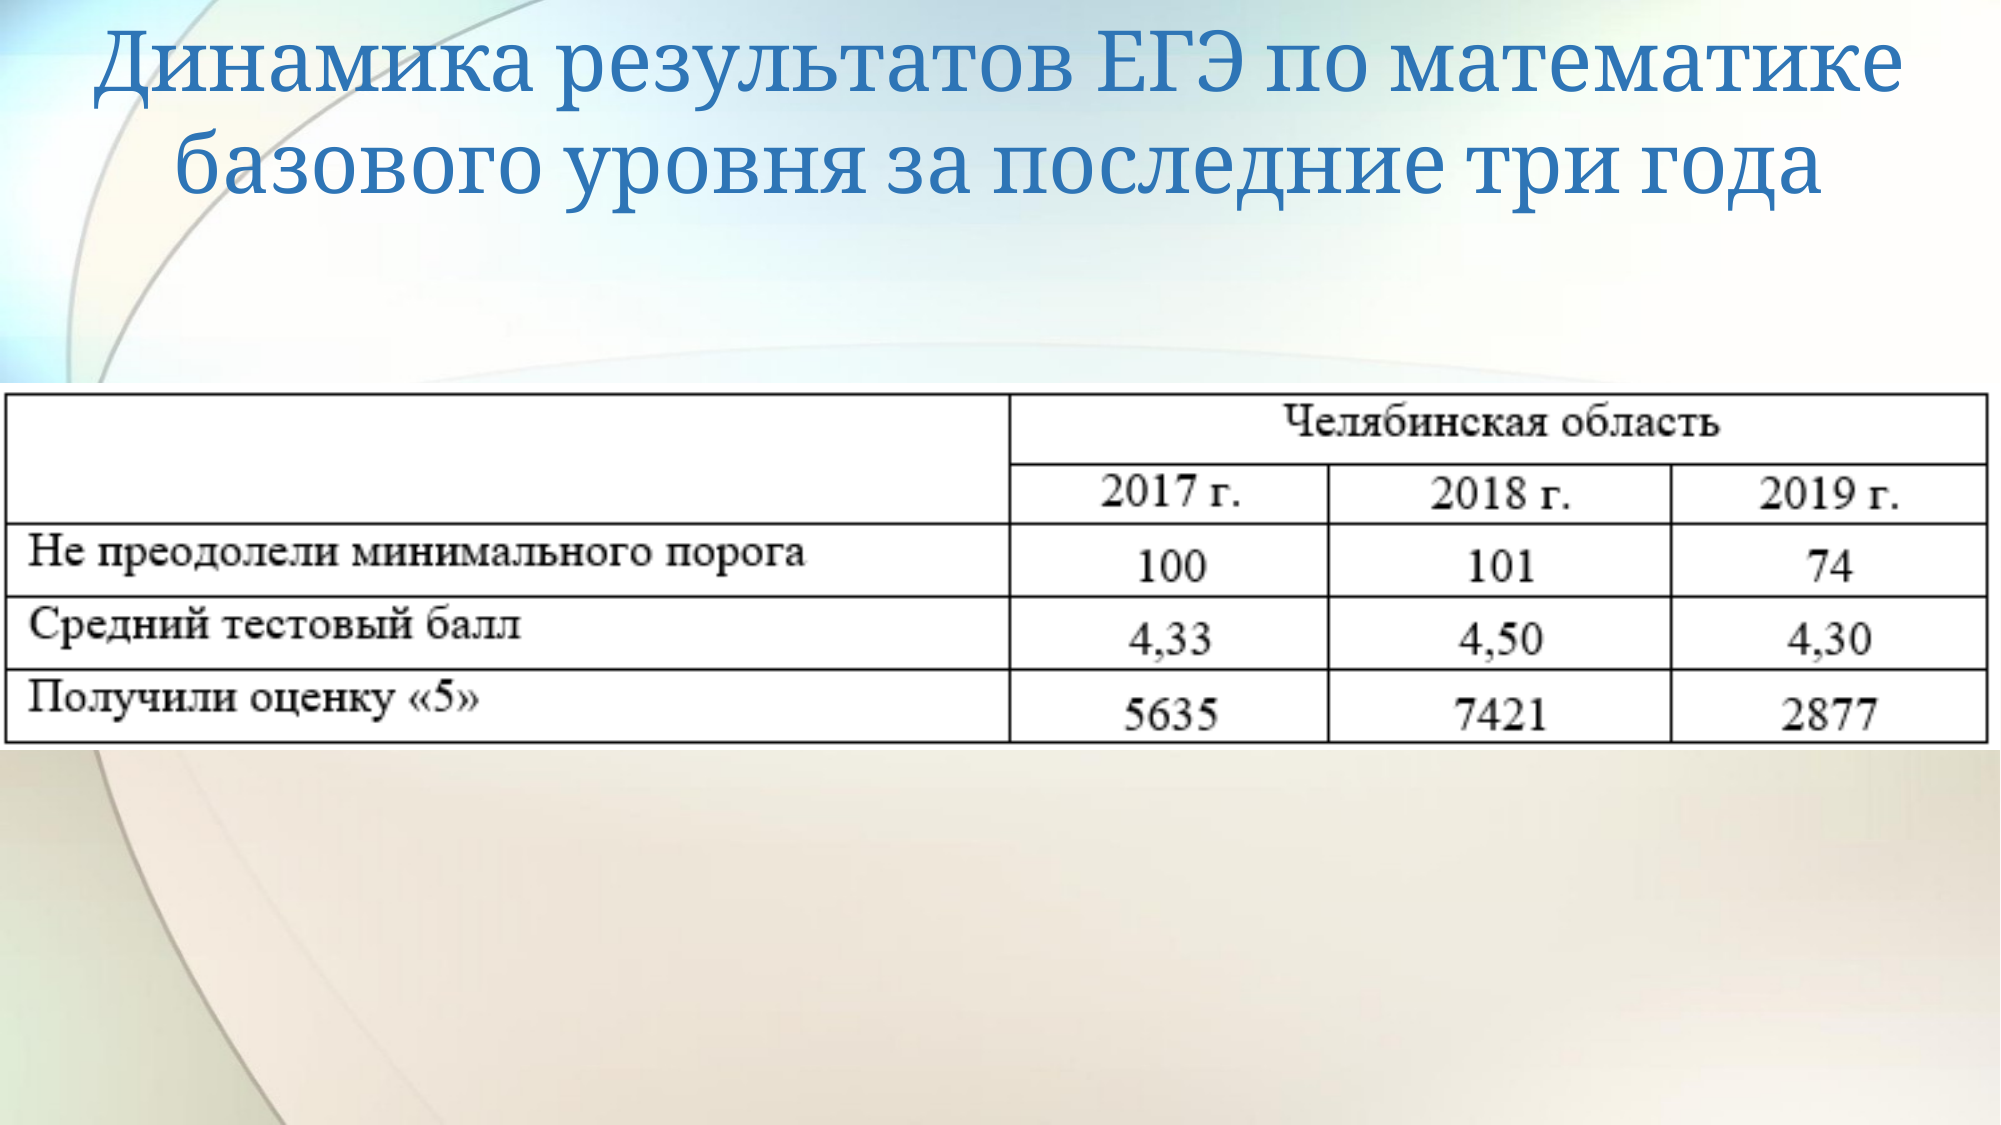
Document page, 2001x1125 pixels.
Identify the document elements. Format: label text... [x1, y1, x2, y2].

title Динамика результатов ЕГЭ по математике базового уровня за последние три года [0, 0, 2000, 218]
picture [0, 0, 2001, 1125]
